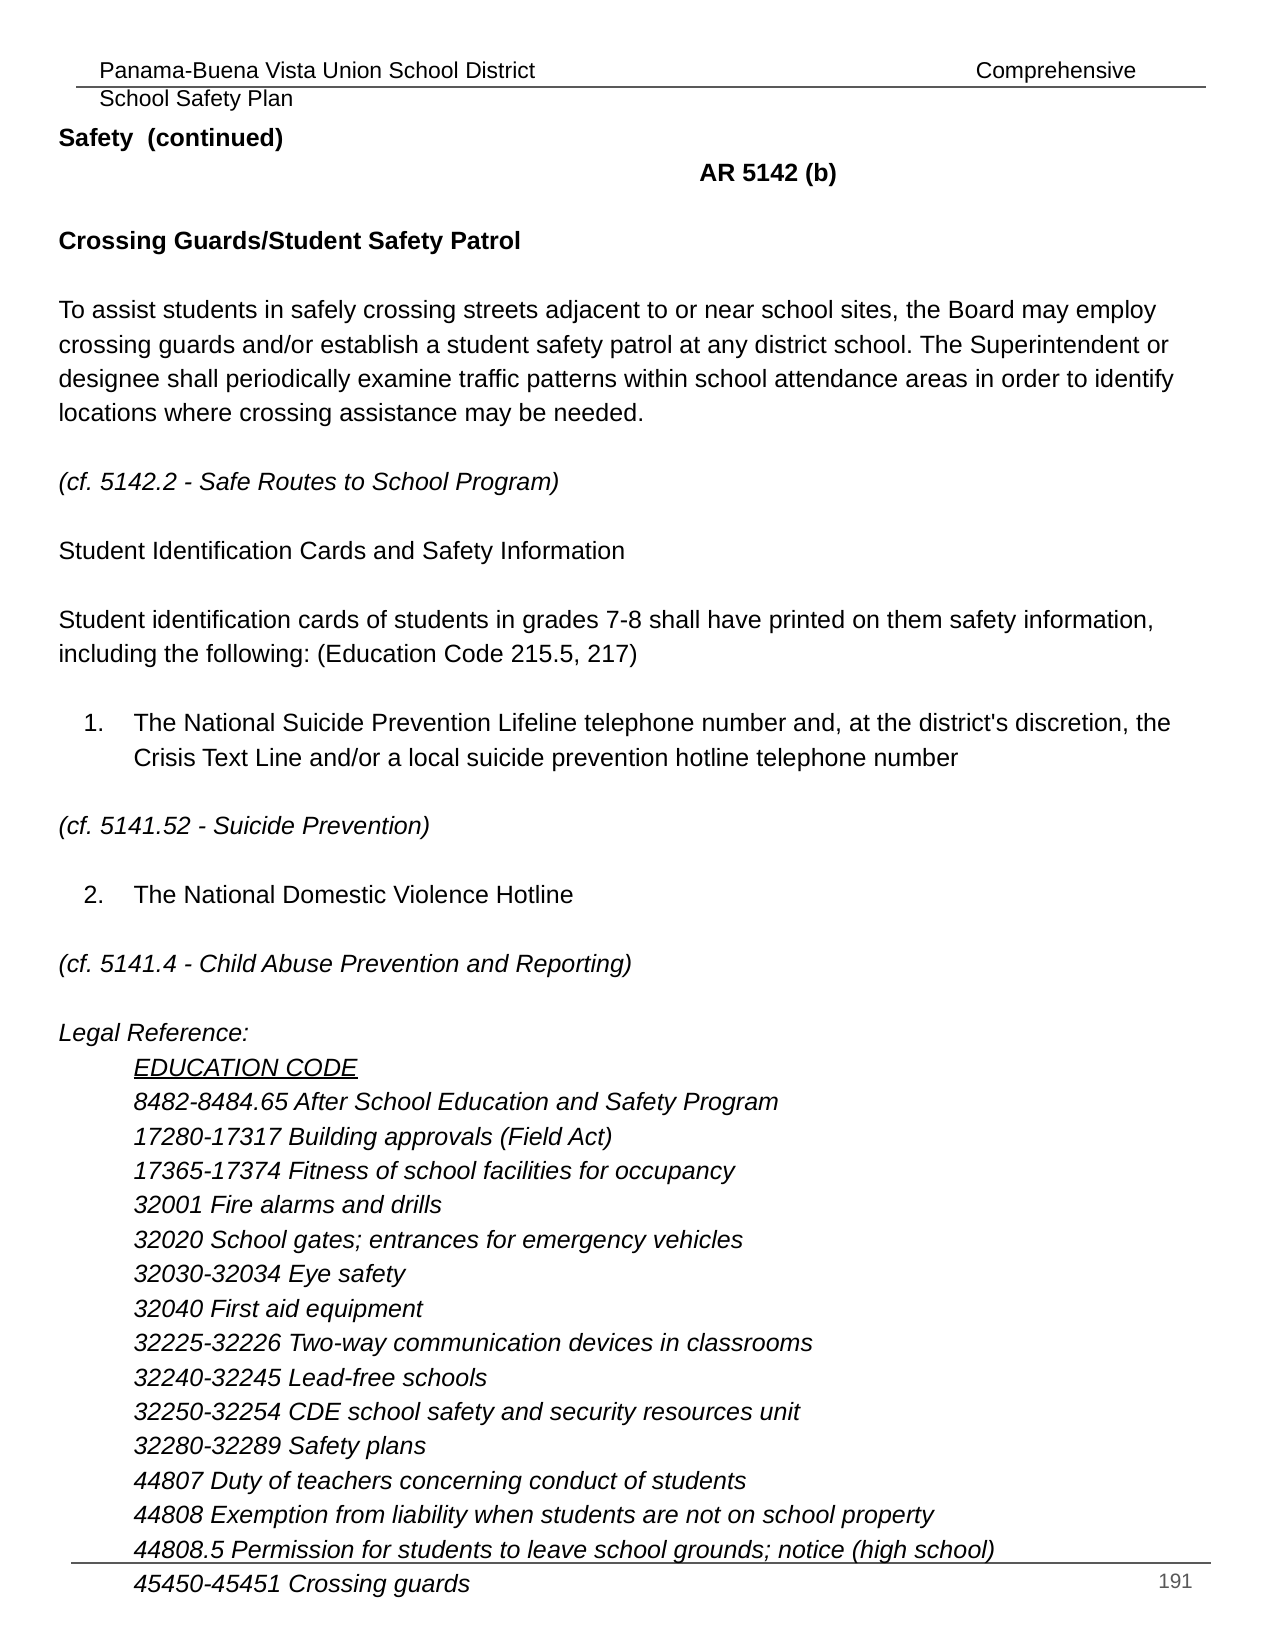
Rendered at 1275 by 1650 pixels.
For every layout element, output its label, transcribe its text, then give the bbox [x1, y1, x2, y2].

list Safety (continued) AR 5142 (b) Crossing Guards/Student Safety Patrol To assist students in safely crossing streets adjacent to or near school sites, the Board may employ crossing guards and/or establish a student safety patrol at any district school. The Superintendent or designee shall periodically examine traffic patterns within school attendance areas in order to identify locations where crossing assistance may be needed. (cf. 5142.2 - Safe Routes to School Program) Student Identification Cards and Safety Information Student identification cards of students in grades 7-8 shall have printed on them safety information, including the following: (Education Code 215.5, 217) The National Suicide Prevention Lifeline telephone number and, at the district's discretion, the Crisis Text Line and/or a local suicide prevention hotline telephone number (cf. 5141.52 - Suicide Prevention) The National Domestic Violence Hotline (cf. 5141.4 - Child Abuse Prevention and Reporting) Legal Reference: EDUCATION CODE 8482-8484.65 After School Education and Safety Program 17280-17317 Building approvals (Field Act) 17365-17374 Fitness of school facilities for occupancy 32001 Fire alarms and drills 32020 School gates; entrances for emergency vehicles 32030-32034 Eye safety 32040 First aid equipment 32225-32226 Two-way communication devices in classrooms 32240-32245 Lead-free schools 32250-32254 CDE school safety and security resources unit 32280-32289 Safety plans 44807 Duty of teachers concerning conduct of students 44808 Exemption from liability when students are not on school property 44808.5 Permission for students to leave school grounds; notice (high school) 45450-45451 Crossing guards [43, 102, 1232, 1561]
slide_number ‹#› [1131, 1552, 1208, 1623]
